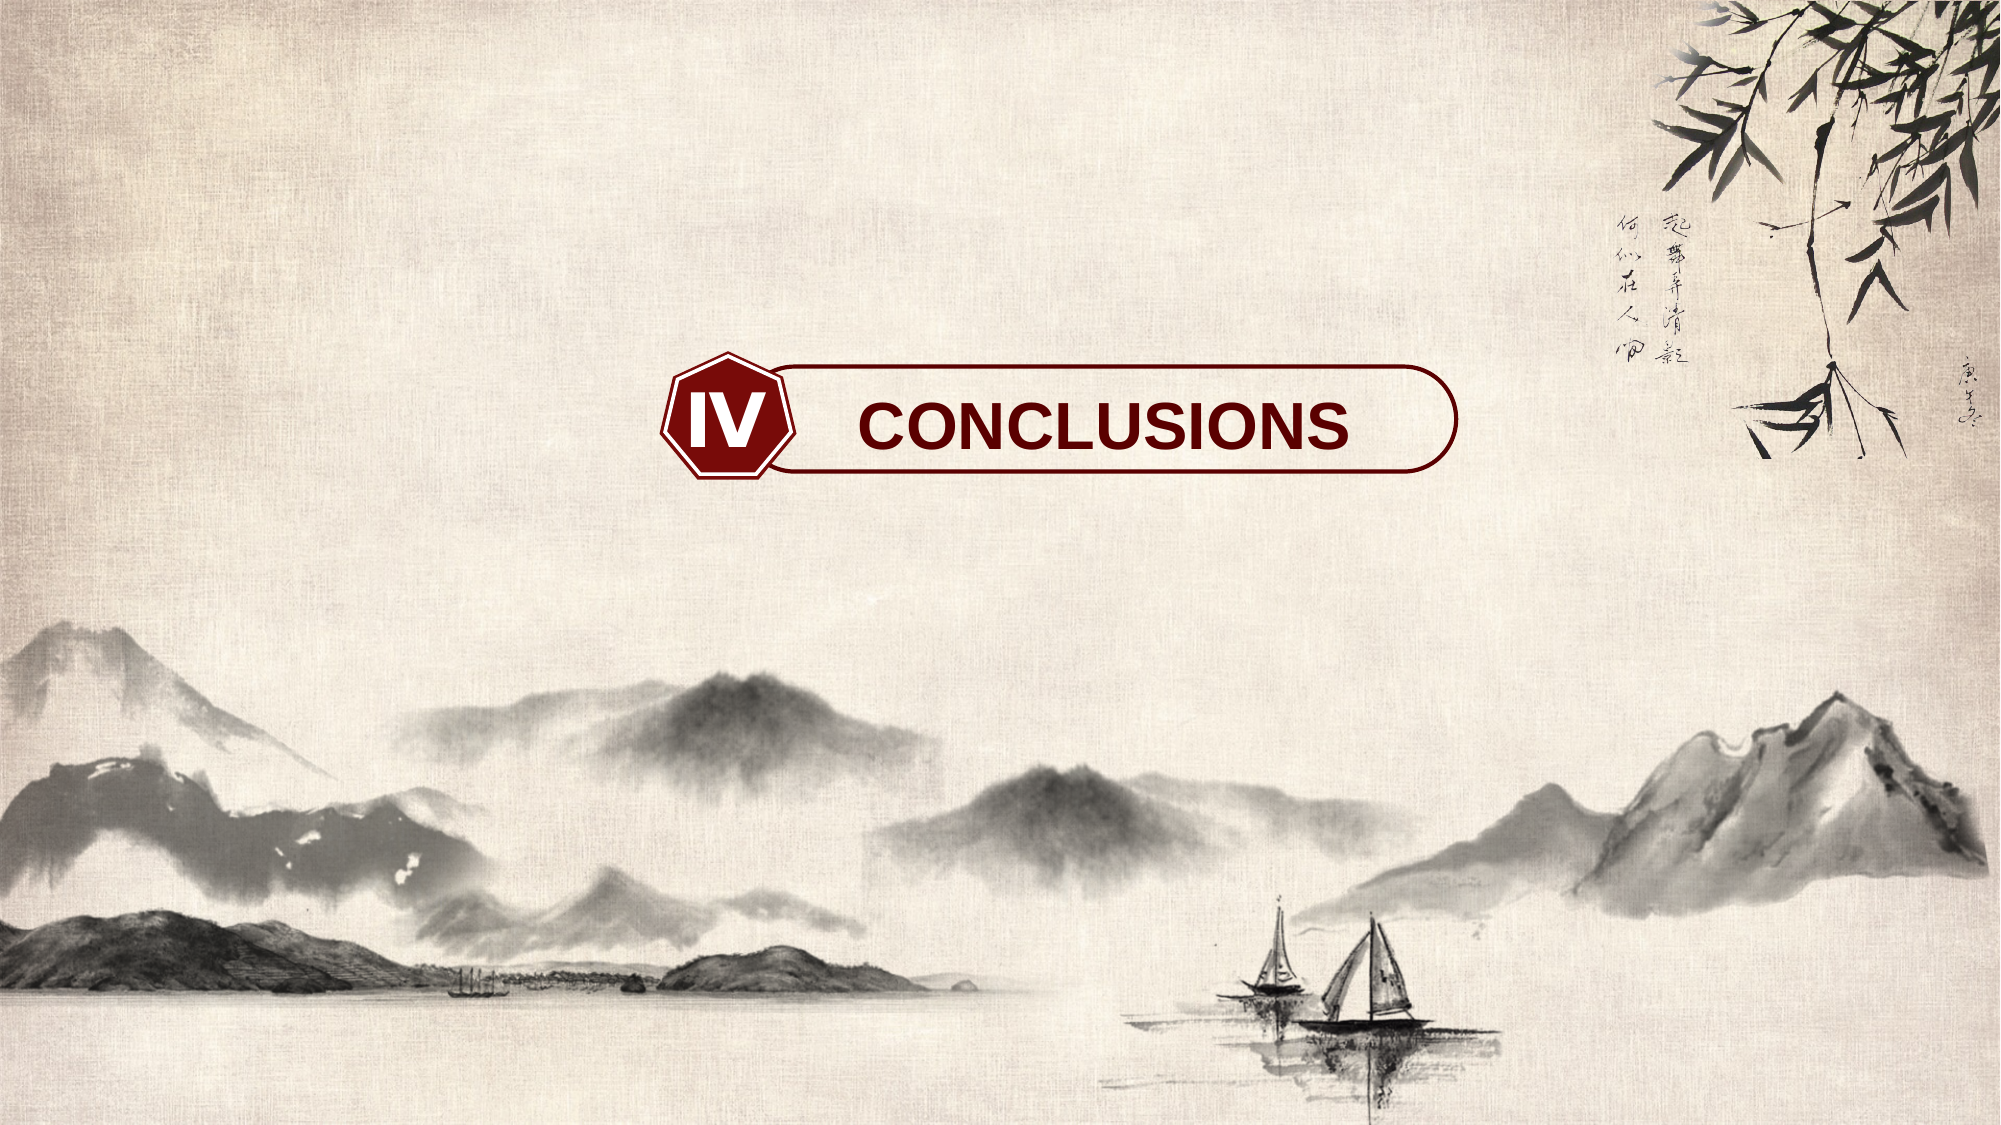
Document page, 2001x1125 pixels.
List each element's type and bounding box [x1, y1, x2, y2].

picture [0, 0, 2001, 1125]
text_box [659, 351, 1468, 480]
